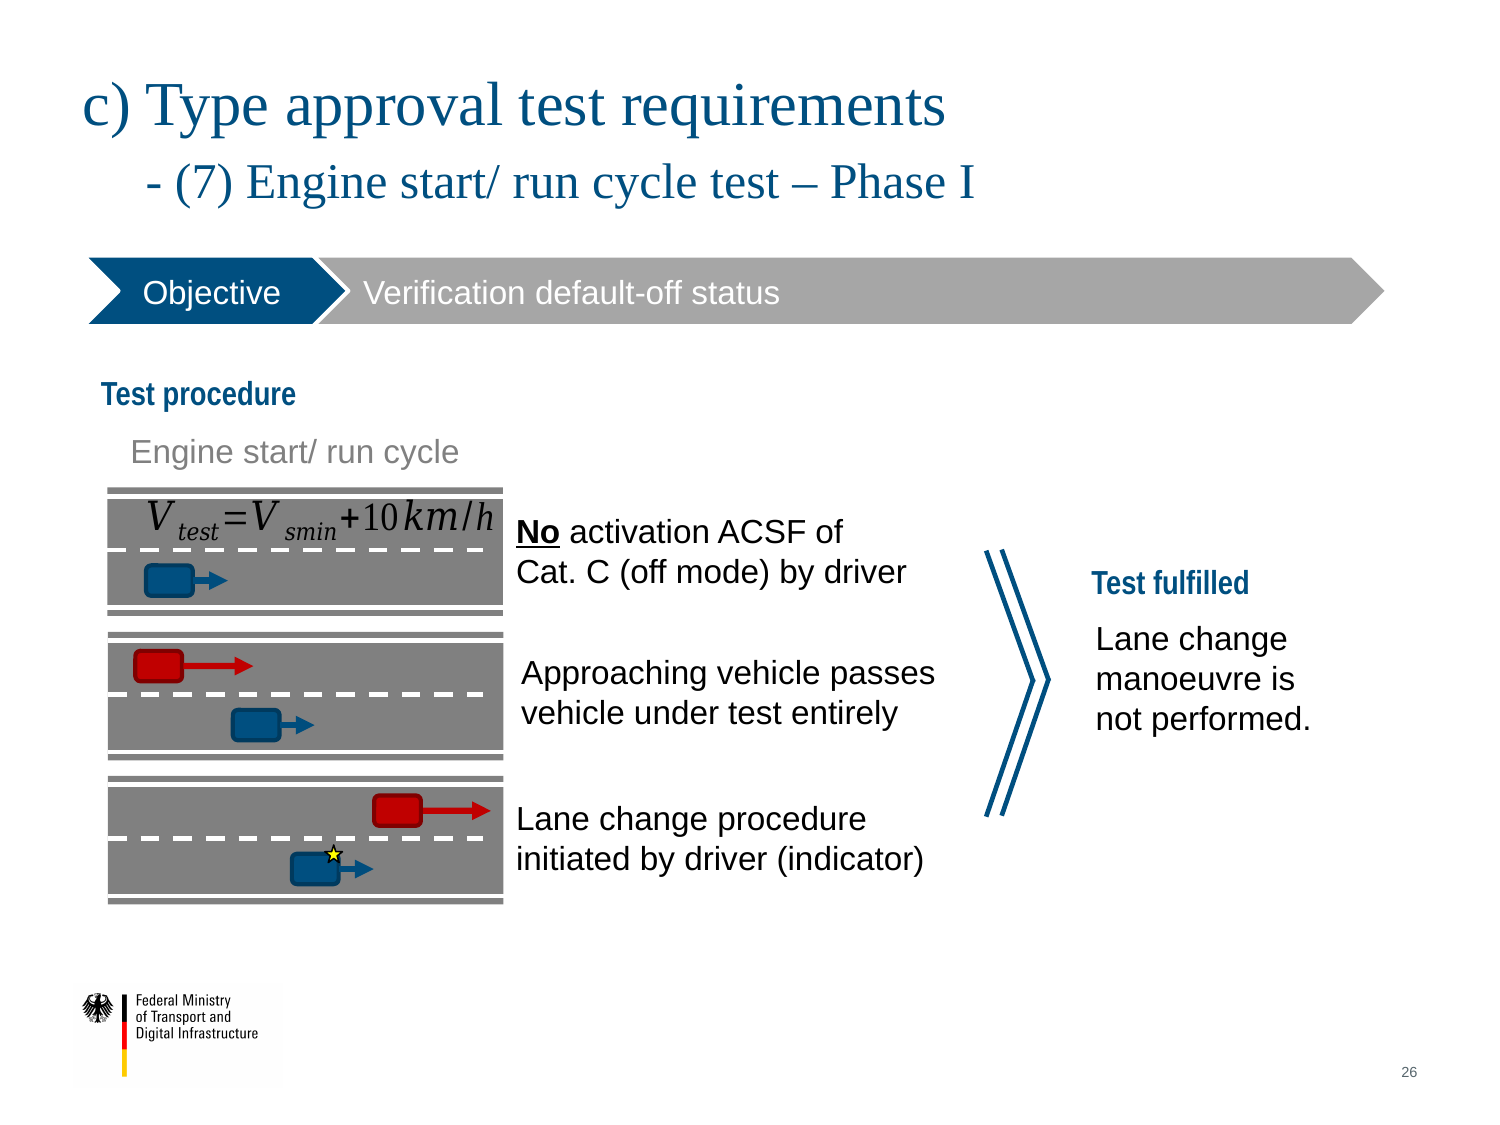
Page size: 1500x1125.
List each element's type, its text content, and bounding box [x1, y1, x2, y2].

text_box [985, 678, 996, 817]
text_box Engine start/ run cycle [115, 423, 476, 478]
text_box Test procedure [99, 361, 364, 424]
text_box Approaching vehicle passes vehicle under test entirely [508, 643, 980, 739]
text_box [82, 255, 363, 327]
title c) Type approval test requirements - (7) Engine start/ run cycle test – Phase I [82, 66, 1282, 250]
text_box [107, 631, 504, 761]
picture [73, 983, 283, 1088]
text_box Lane change procedure initiated by driver (indicator) [508, 789, 956, 885]
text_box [107, 487, 504, 617]
text_box No activation ACSF of Cat. C (off mode) by driver [508, 503, 928, 598]
text_box Verification default-off status [360, 253, 1390, 329]
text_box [107, 775, 504, 905]
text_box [1001, 677, 1050, 816]
slide_number 26 [1382, 1051, 1418, 1083]
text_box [985, 550, 998, 678]
text_box Test fulfilled [1089, 549, 1354, 609]
text_box Lane change manoeuvre is not performed. [1080, 609, 1356, 745]
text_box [1001, 549, 1050, 677]
